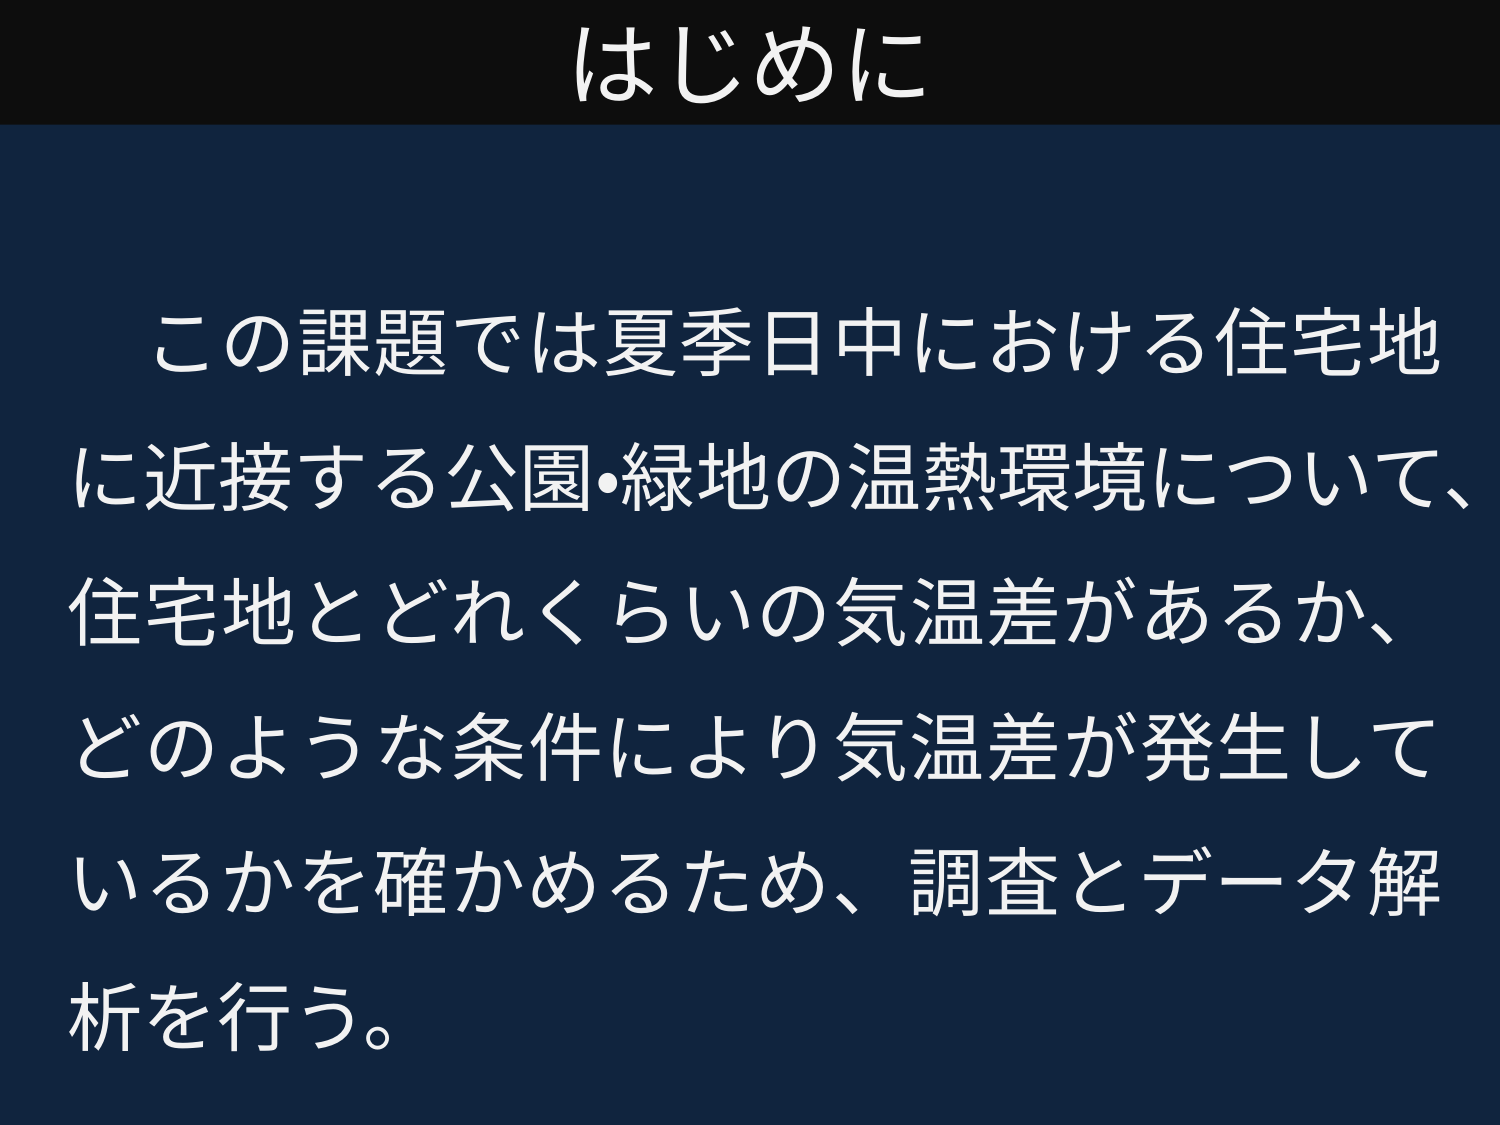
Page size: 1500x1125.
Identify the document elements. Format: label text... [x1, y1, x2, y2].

text_box この課題では夏季日中における住宅地に近接する公園・緑地の温熱環境について、住宅地とどれくらいの気温差があるか、どのような条件により気温差が発生しているかを確かめるため、調査とデータ解析を行う。 [53, 243, 1459, 1069]
text_box はじめに [0, 0, 1500, 125]
